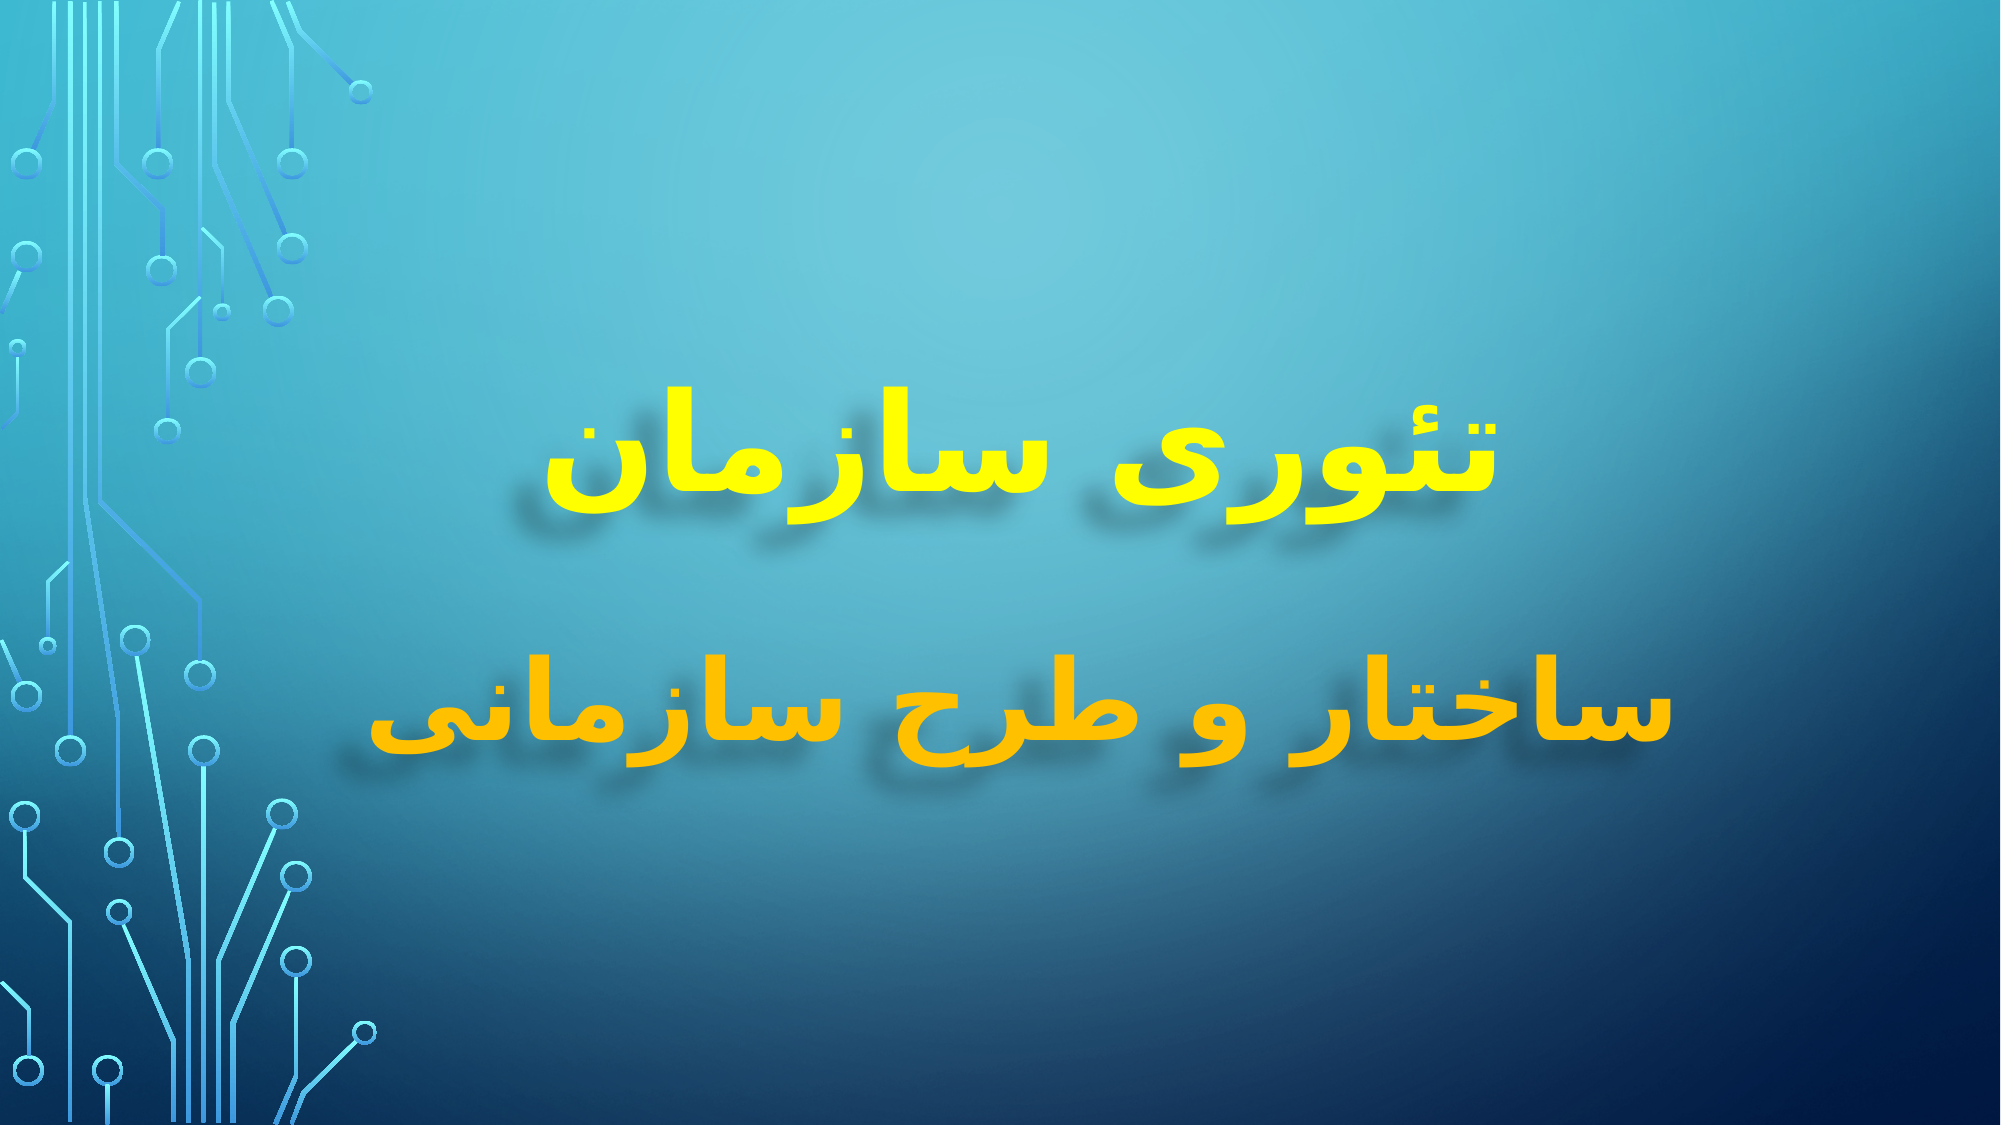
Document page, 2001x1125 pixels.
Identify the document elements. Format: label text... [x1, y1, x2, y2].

title تئوری سازمان ساختار و طرح سازمانی [283, 108, 1762, 772]
